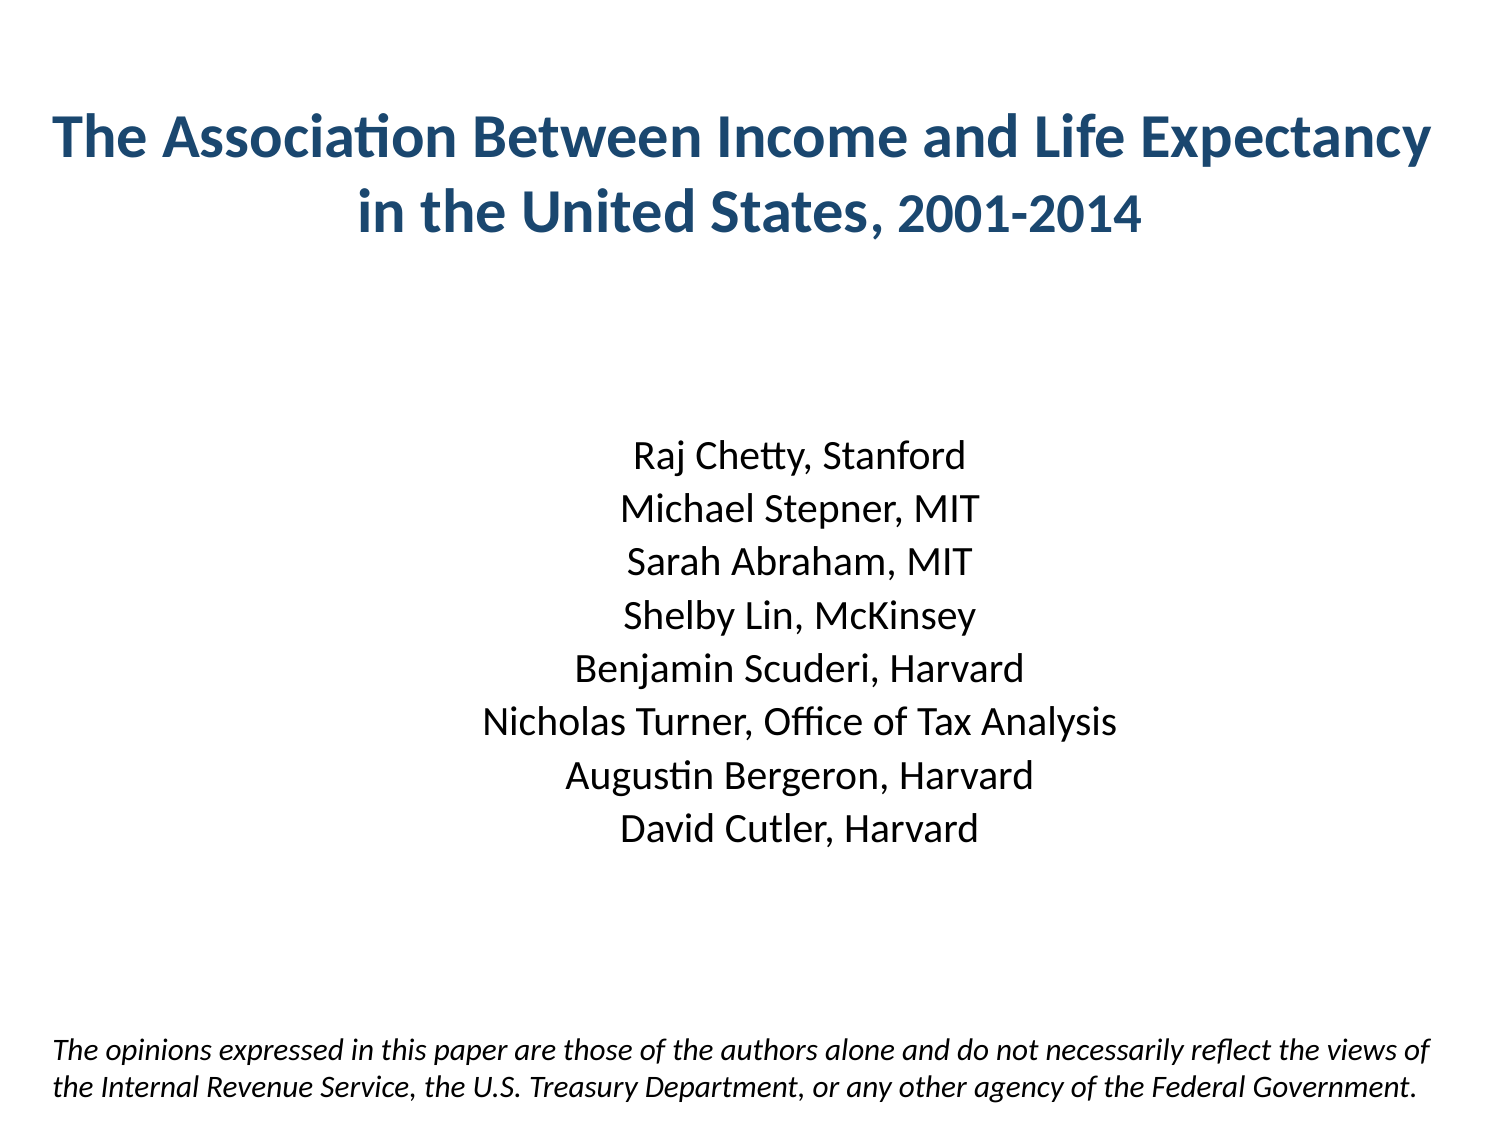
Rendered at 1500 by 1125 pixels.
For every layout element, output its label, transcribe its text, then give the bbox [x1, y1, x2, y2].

text_box Raj Chetty, Stanford Michael Stepner, MIT Sarah Abraham, MIT Shelby Lin, McKinsey Benjamin Scuderi, Harvard Nicholas Turner, Office of Tax Analysis Augustin Bergeron, Harvard David Cutler, Harvard [274, 337, 1325, 763]
text_box The opinions expressed in this paper are those of the authors alone and do not necessarily reflect the views of the Internal Revenue Service, the U.S. Treasury Department, or any other agency of the Federal Government. [37, 1021, 1475, 1112]
text_box The Association Between Income and Life Expectancy in the United States, 2001-2014 [0, 87, 1500, 253]
